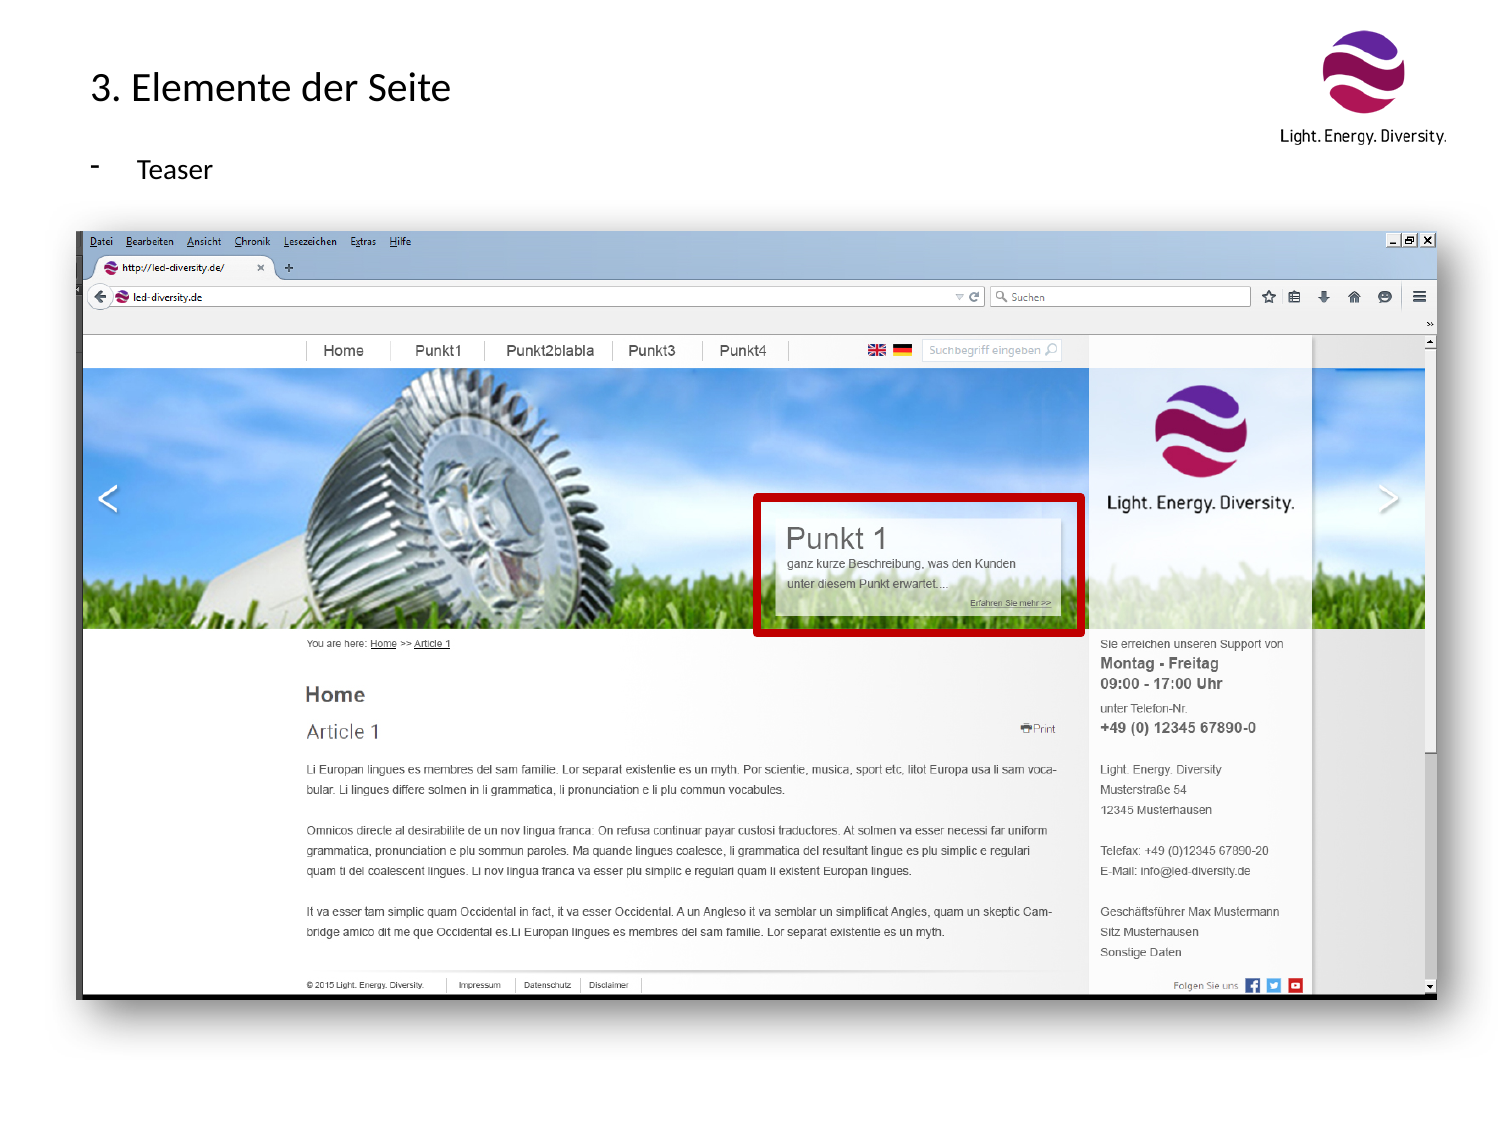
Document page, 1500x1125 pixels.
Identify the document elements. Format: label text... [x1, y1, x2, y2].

picture [1281, 30, 1446, 145]
title 3. Elemente der Seite [75, 45, 1247, 126]
list Teaser [75, 143, 1369, 231]
picture [76, 231, 1438, 1001]
